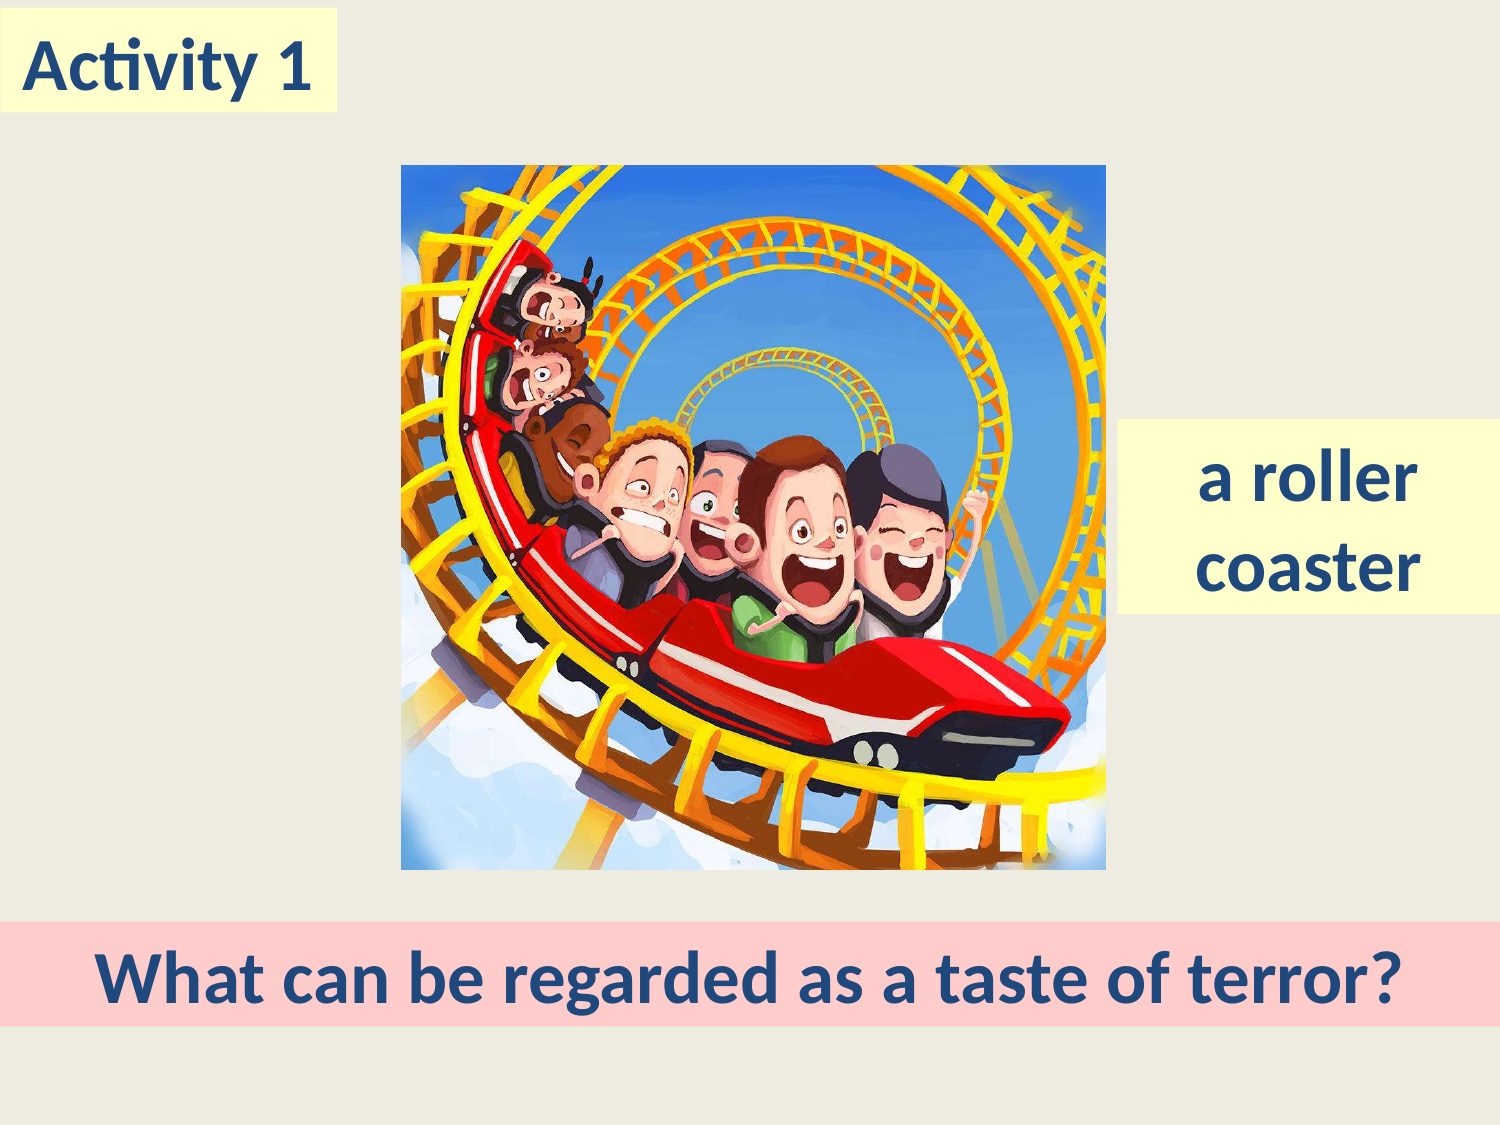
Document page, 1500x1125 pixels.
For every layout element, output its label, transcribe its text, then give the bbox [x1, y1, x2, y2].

picture [401, 165, 1106, 870]
text_box a roller coaster [1117, 419, 1500, 614]
text_box Activity 1 [0, 7, 337, 113]
text_box What can be regarded as a taste of terror? [0, 921, 1500, 1027]
